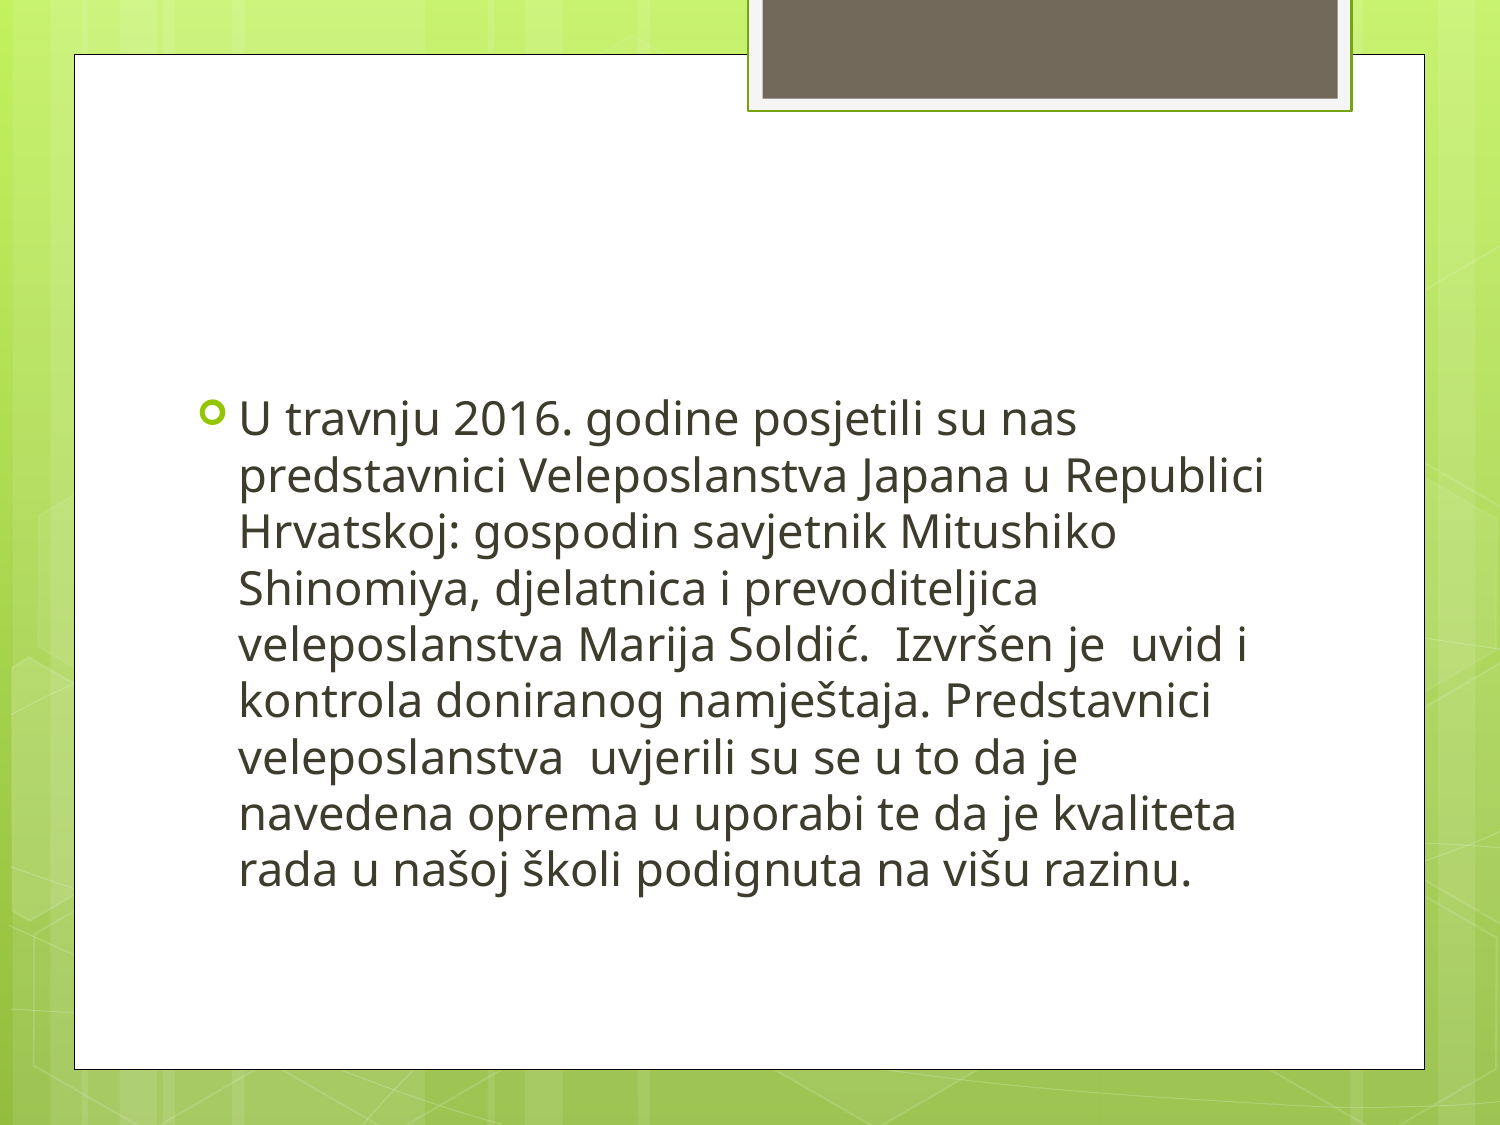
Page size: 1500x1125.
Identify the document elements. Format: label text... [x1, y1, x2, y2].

list U travnju 2016. godine posjetili su nas predstavnici Veleposlanstva Japana u Republici Hrvatskoj: gospodin savjetnik Mitushiko Shinomiya, djelatnica i prevoditeljica veleposlanstva Marija Soldić. Izvršen je uvid i kontrola doniranog namještaja. Predstavnici veleposlanstva uvjerili su se u to da je navedena oprema u uporabi te da je kvaliteta rada u našoj školi podignuta na višu razinu. [171, 381, 1283, 957]
